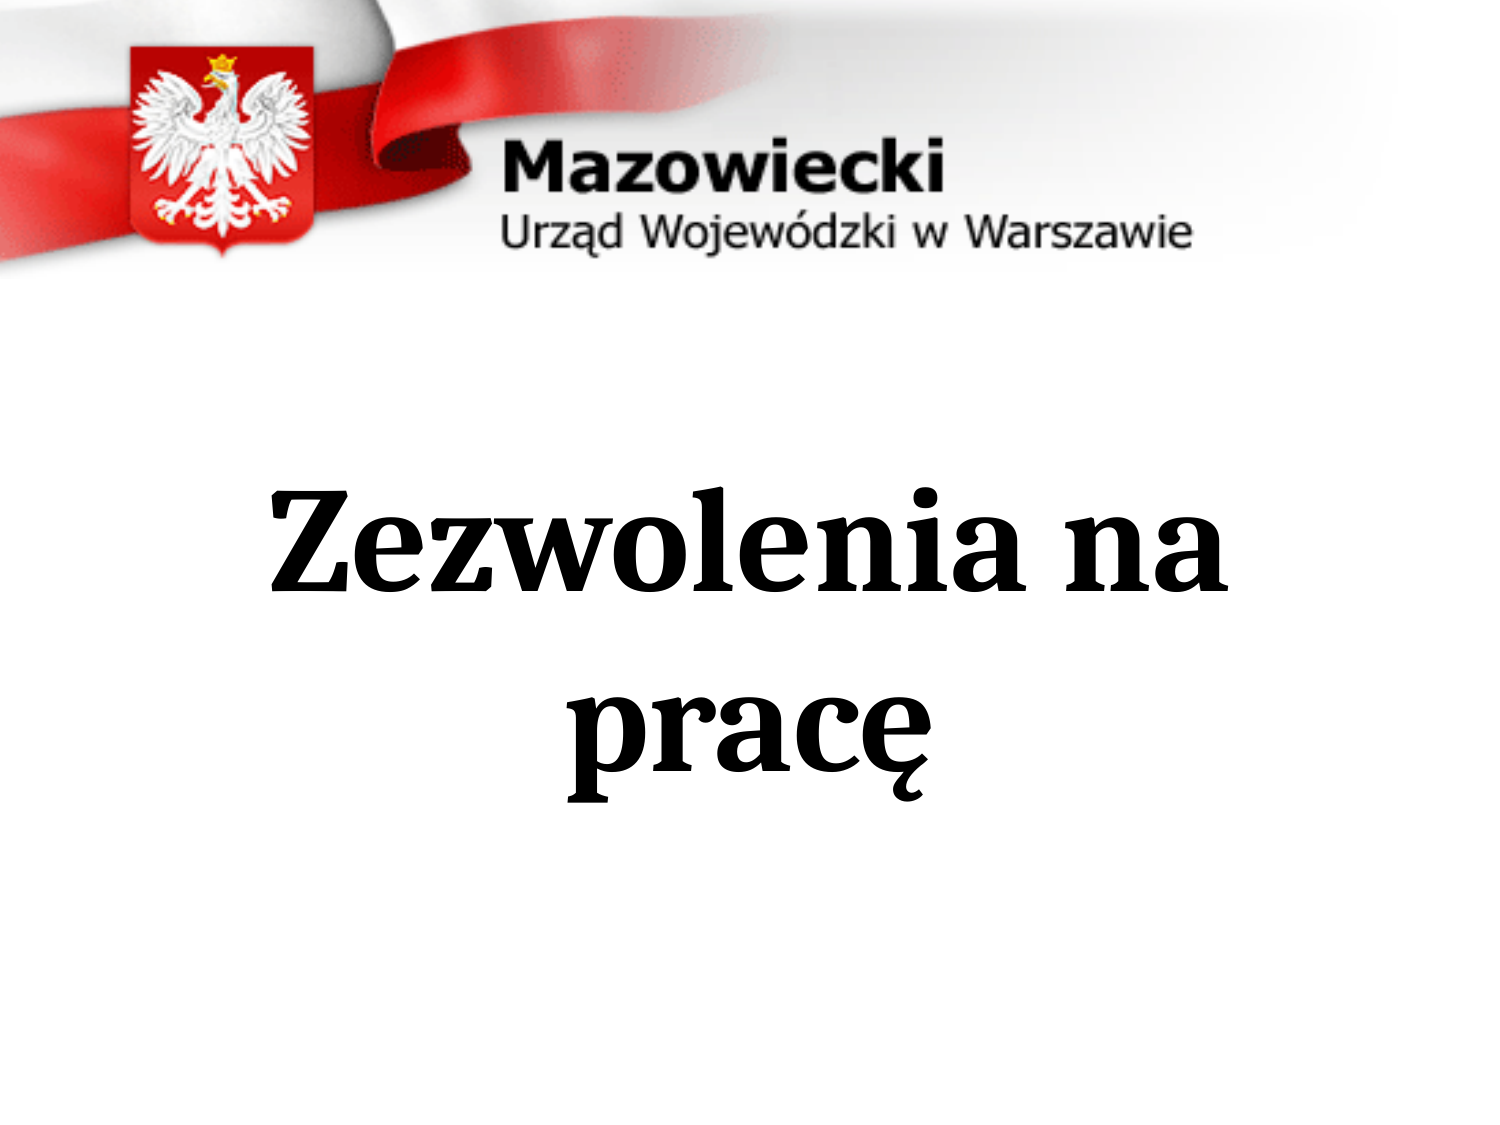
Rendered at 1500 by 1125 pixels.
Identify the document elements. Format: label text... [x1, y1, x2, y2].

picture [0, 0, 1450, 280]
title Zezwolenia na pracę [112, 373, 1388, 870]
